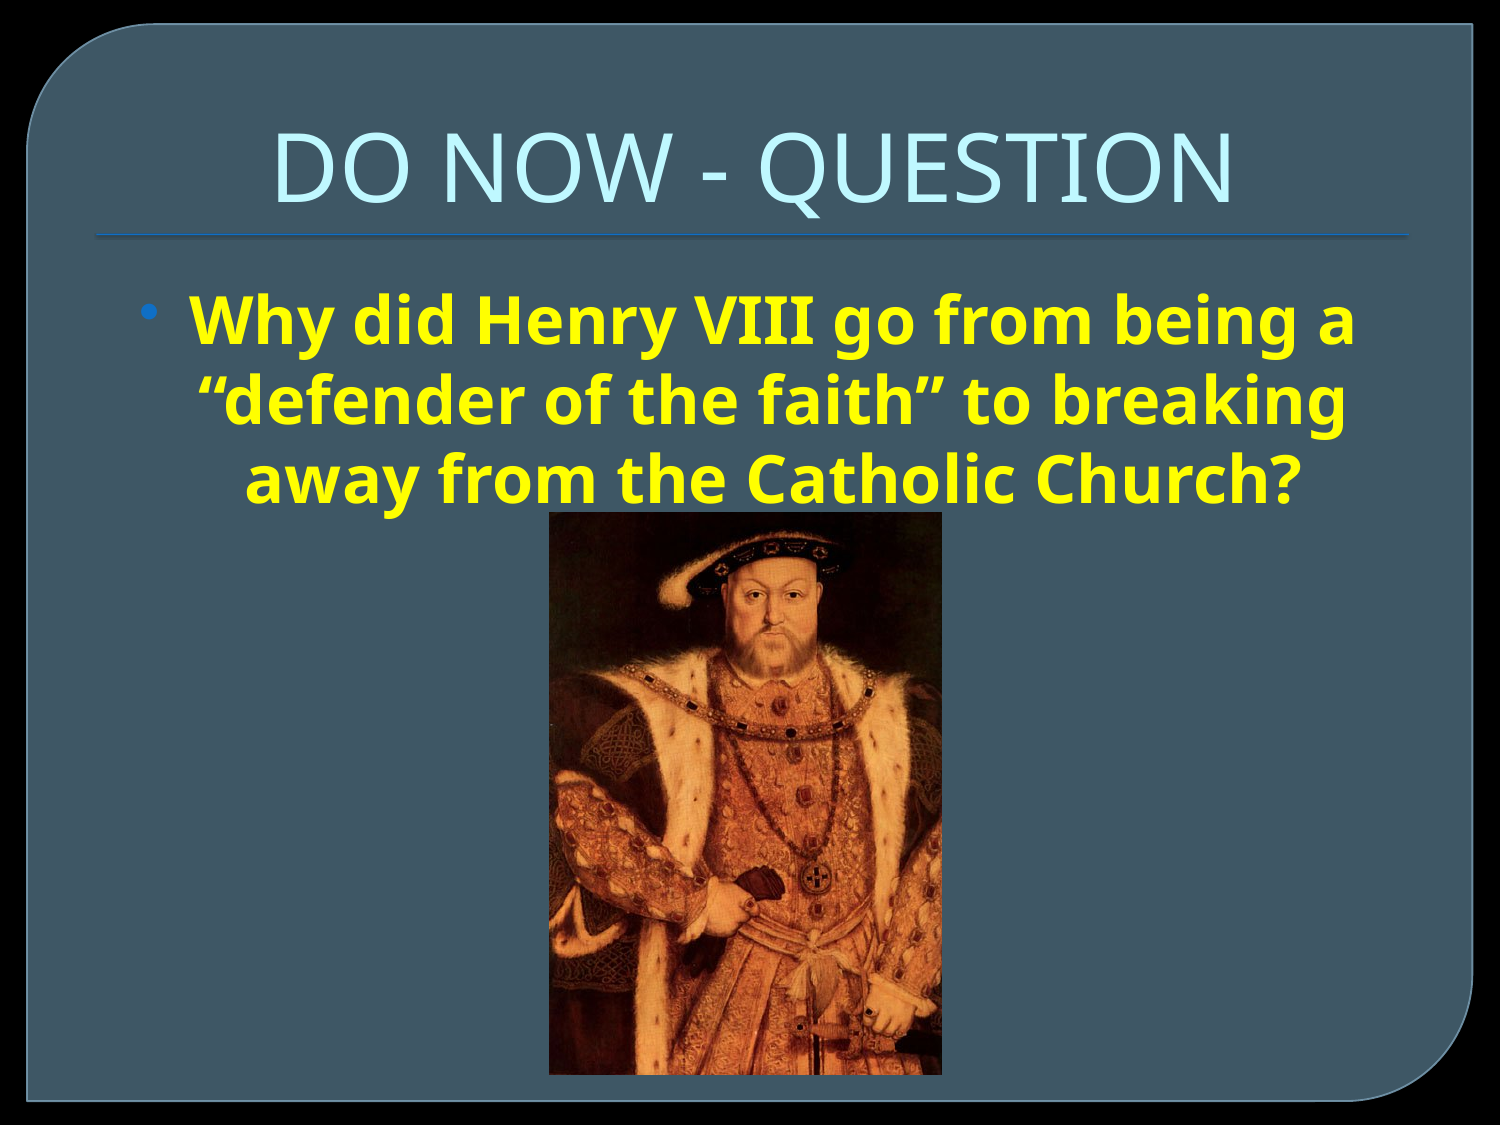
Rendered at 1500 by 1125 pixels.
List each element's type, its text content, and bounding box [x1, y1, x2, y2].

list Why did Henry VIII go from being a “defender of the faith” to breaking away from the Catholic Church? [75, 270, 1425, 1013]
title DO NOW - QUESTION [75, 41, 1425, 230]
picture [549, 512, 942, 1075]
